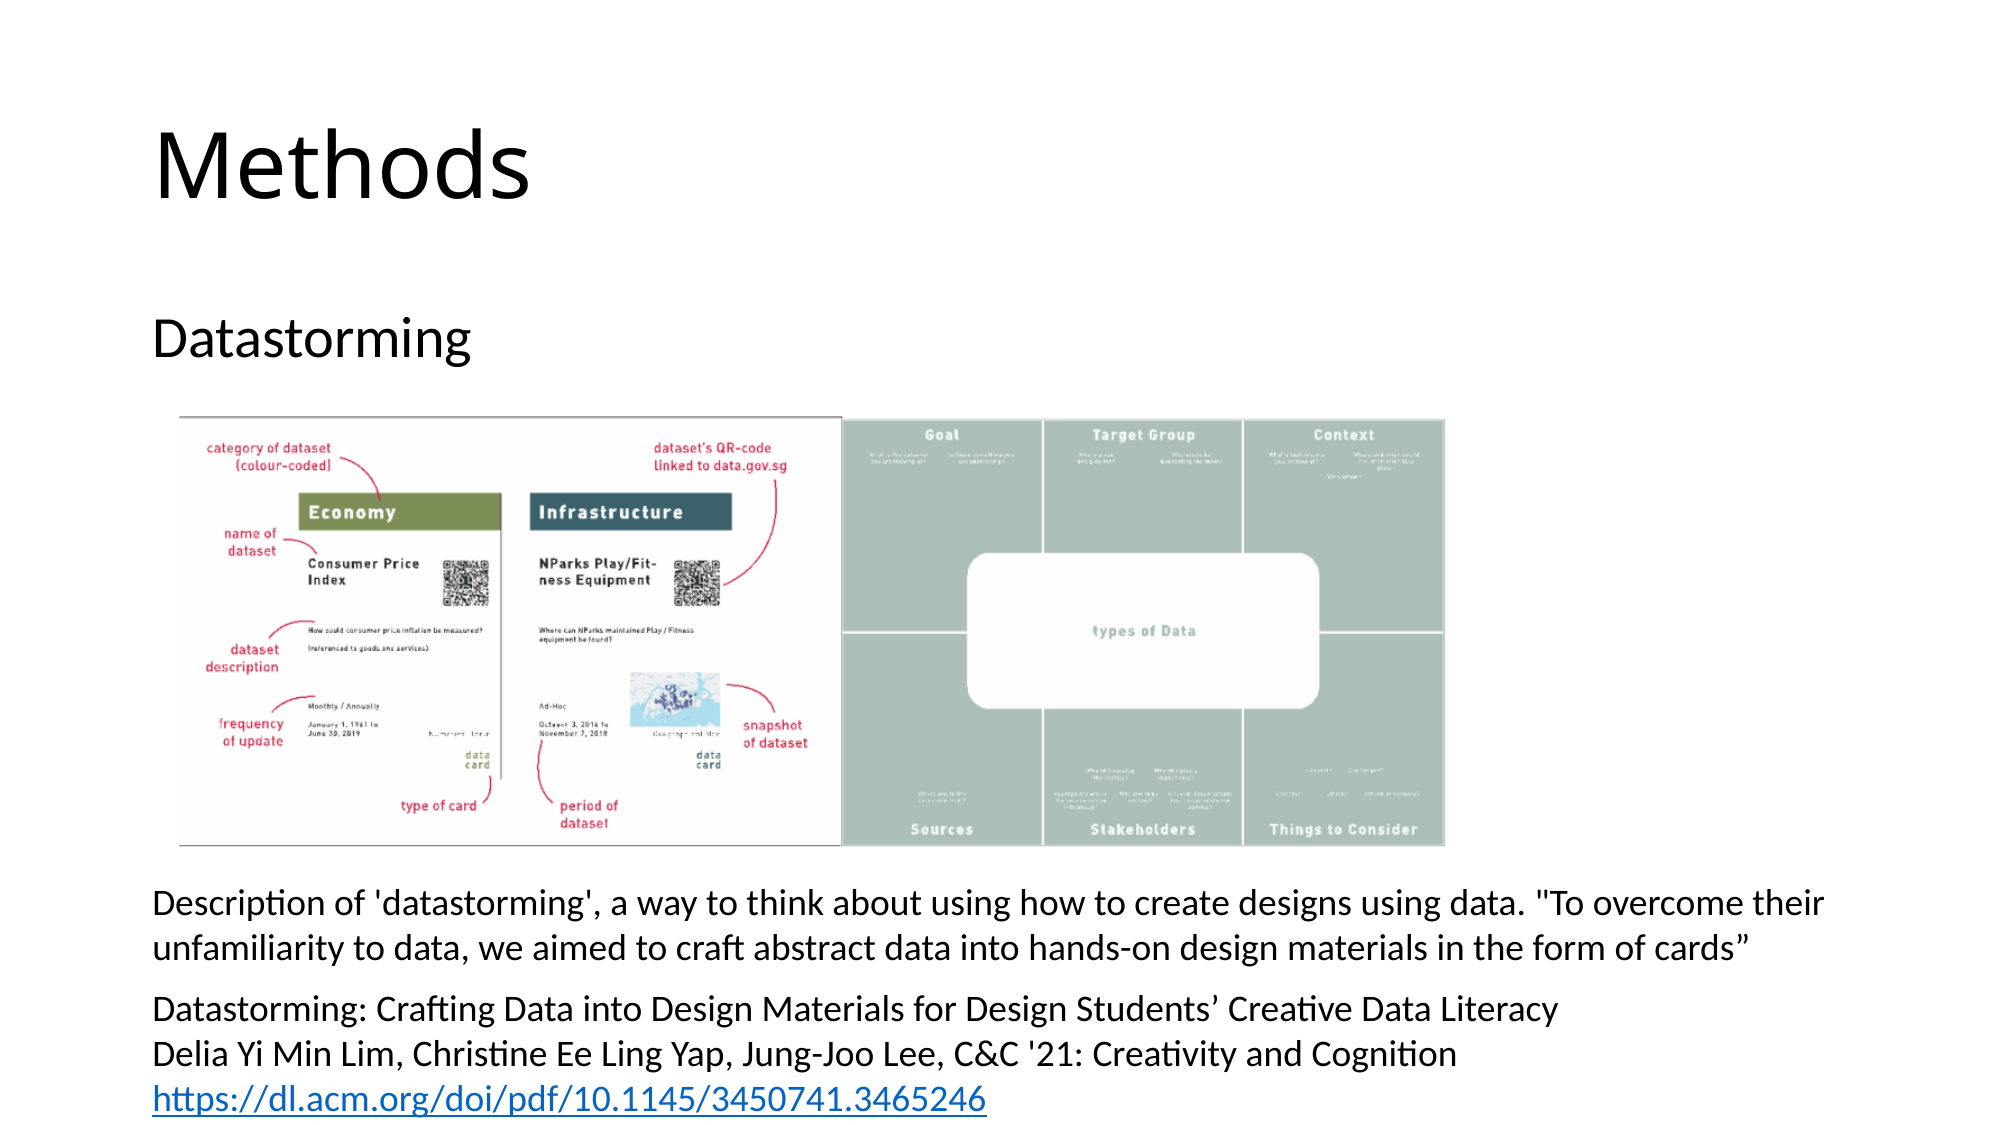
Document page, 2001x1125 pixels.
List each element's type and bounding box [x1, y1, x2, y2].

text_box [137, 870, 1891, 1125]
list [137, 299, 1863, 870]
title [137, 59, 1863, 278]
picture [159, 396, 1483, 871]
